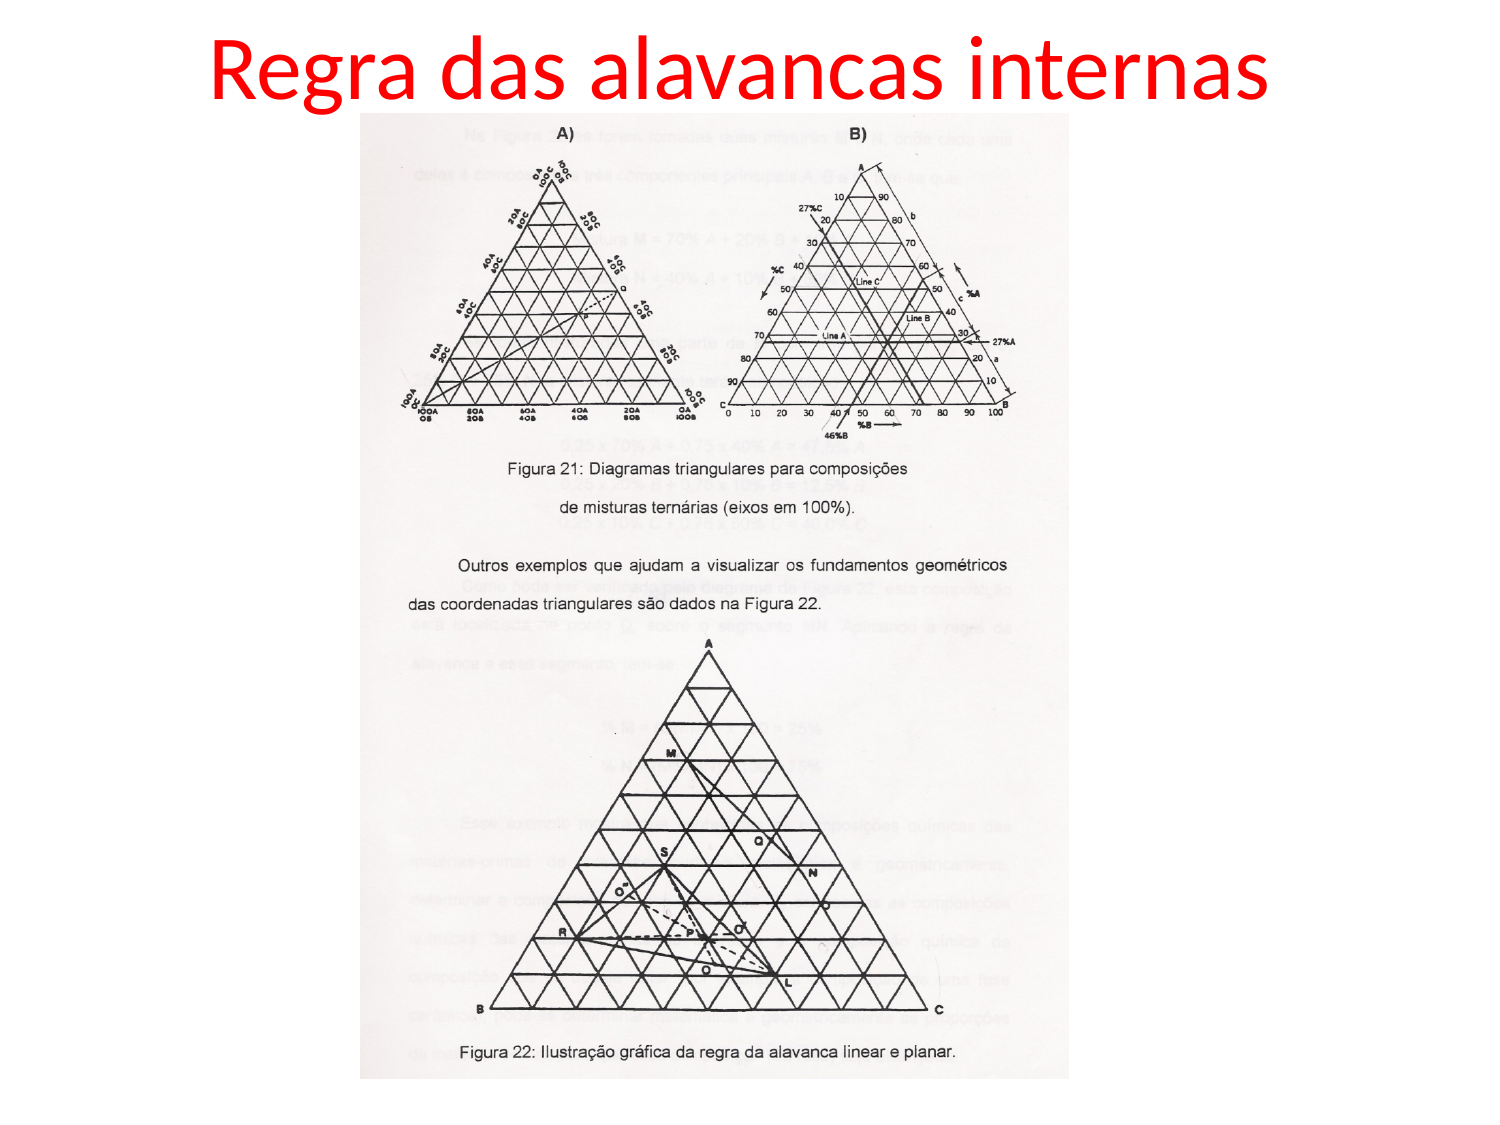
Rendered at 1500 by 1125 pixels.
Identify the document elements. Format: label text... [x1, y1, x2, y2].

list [359, 113, 1070, 1079]
title Regra das alavancas internas [64, 0, 1415, 126]
